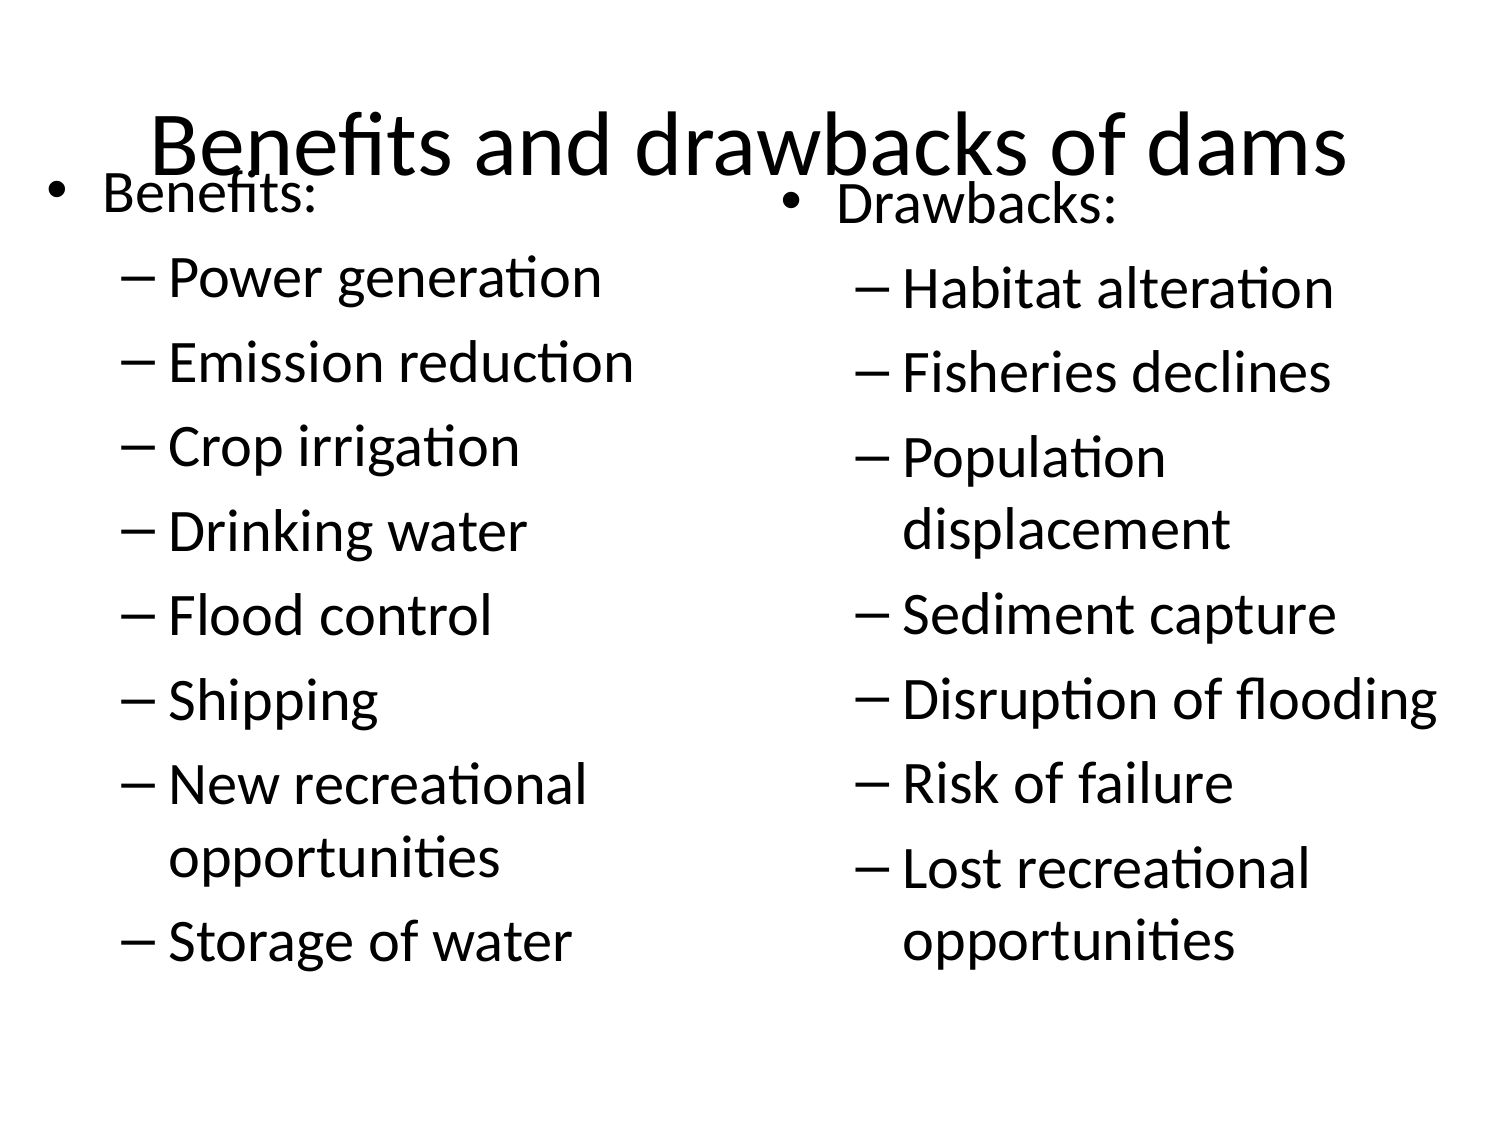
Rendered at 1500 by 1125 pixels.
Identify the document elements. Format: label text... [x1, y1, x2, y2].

list Drawbacks: Habitat alteration Fisheries declines Population displacement Sediment capture Disruption of flooding Risk of failure Lost recreational opportunities [765, 155, 1474, 1025]
list Benefits: Power generation Emission reduction Crop irrigation Drinking water Flood control Shipping New recreational opportunities Storage of water [31, 145, 740, 1063]
title Benefits and drawbacks of dams [75, 45, 1425, 233]
